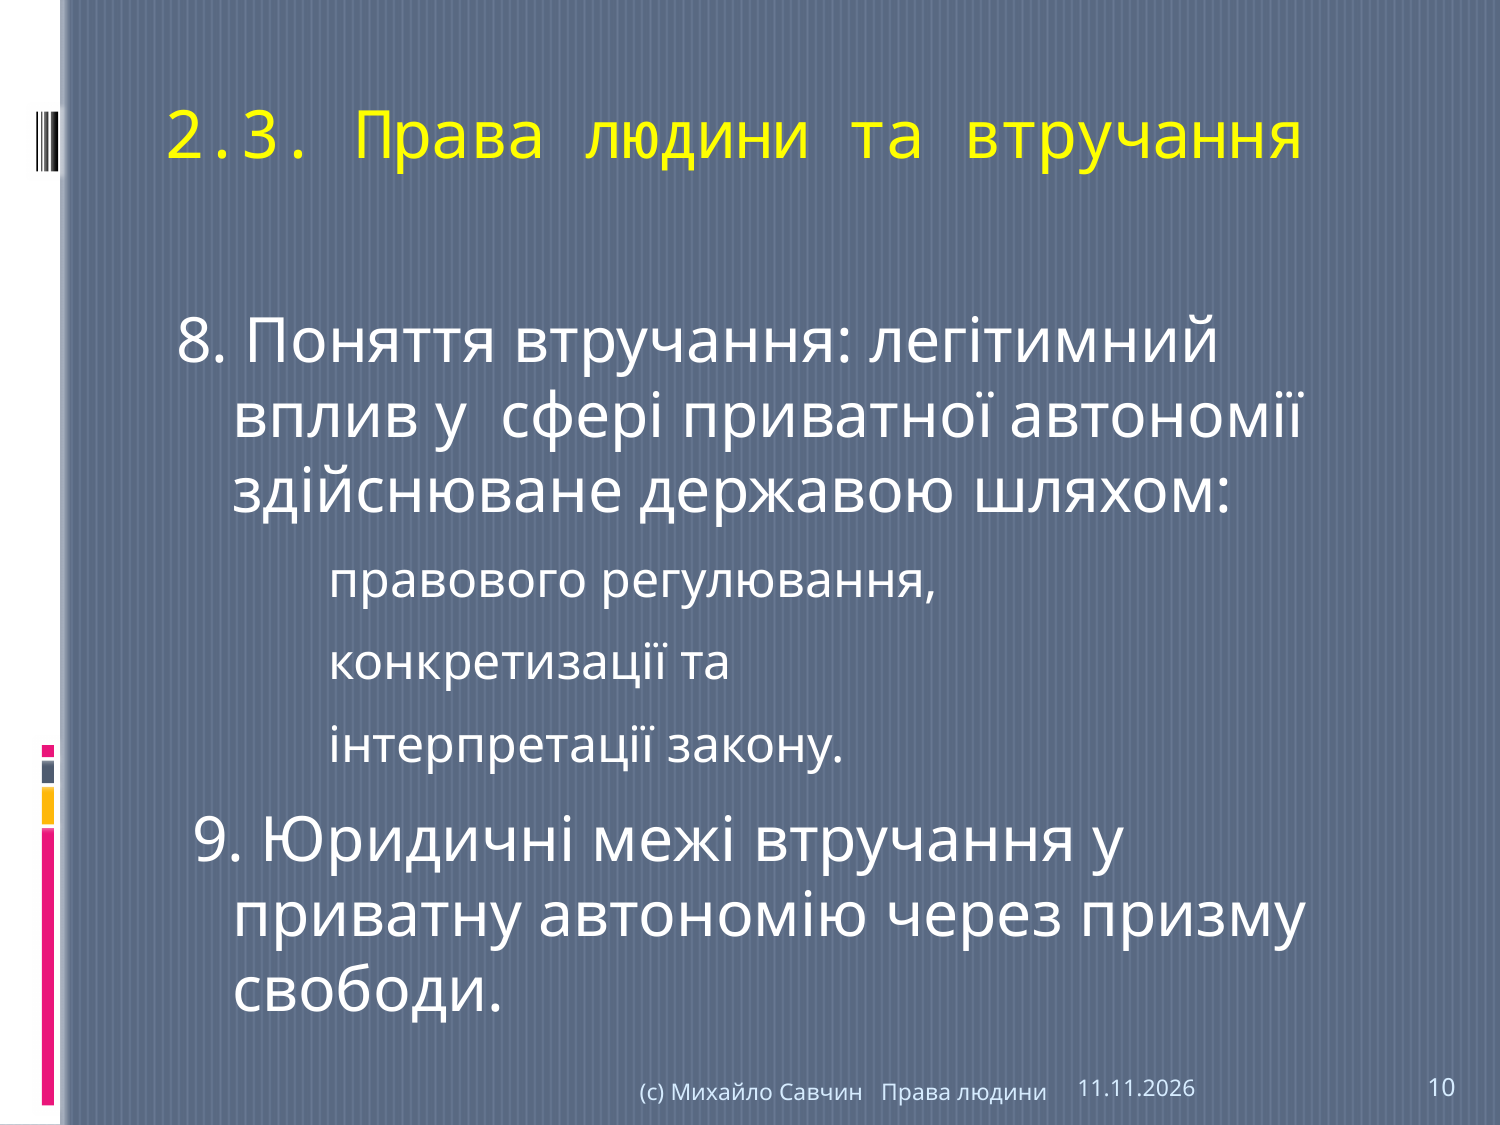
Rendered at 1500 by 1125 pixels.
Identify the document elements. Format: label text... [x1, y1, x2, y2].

list 8. Поняття втручання: легітимний вплив у сфері приватної автономії здійснюване державою шляхом: правового регулювання, конкретизації та інтерпретації закону. 9. Юридичні межі втручання у приватну автономію через призму свободи. [150, 292, 1425, 1043]
slide_number 10 [1412, 1052, 1488, 1113]
footer (с) Михайло Савчин Права людини [150, 1052, 1063, 1113]
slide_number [1063, 1052, 1412, 1113]
title 2.3. Права людини та втручання [150, 83, 1425, 234]
